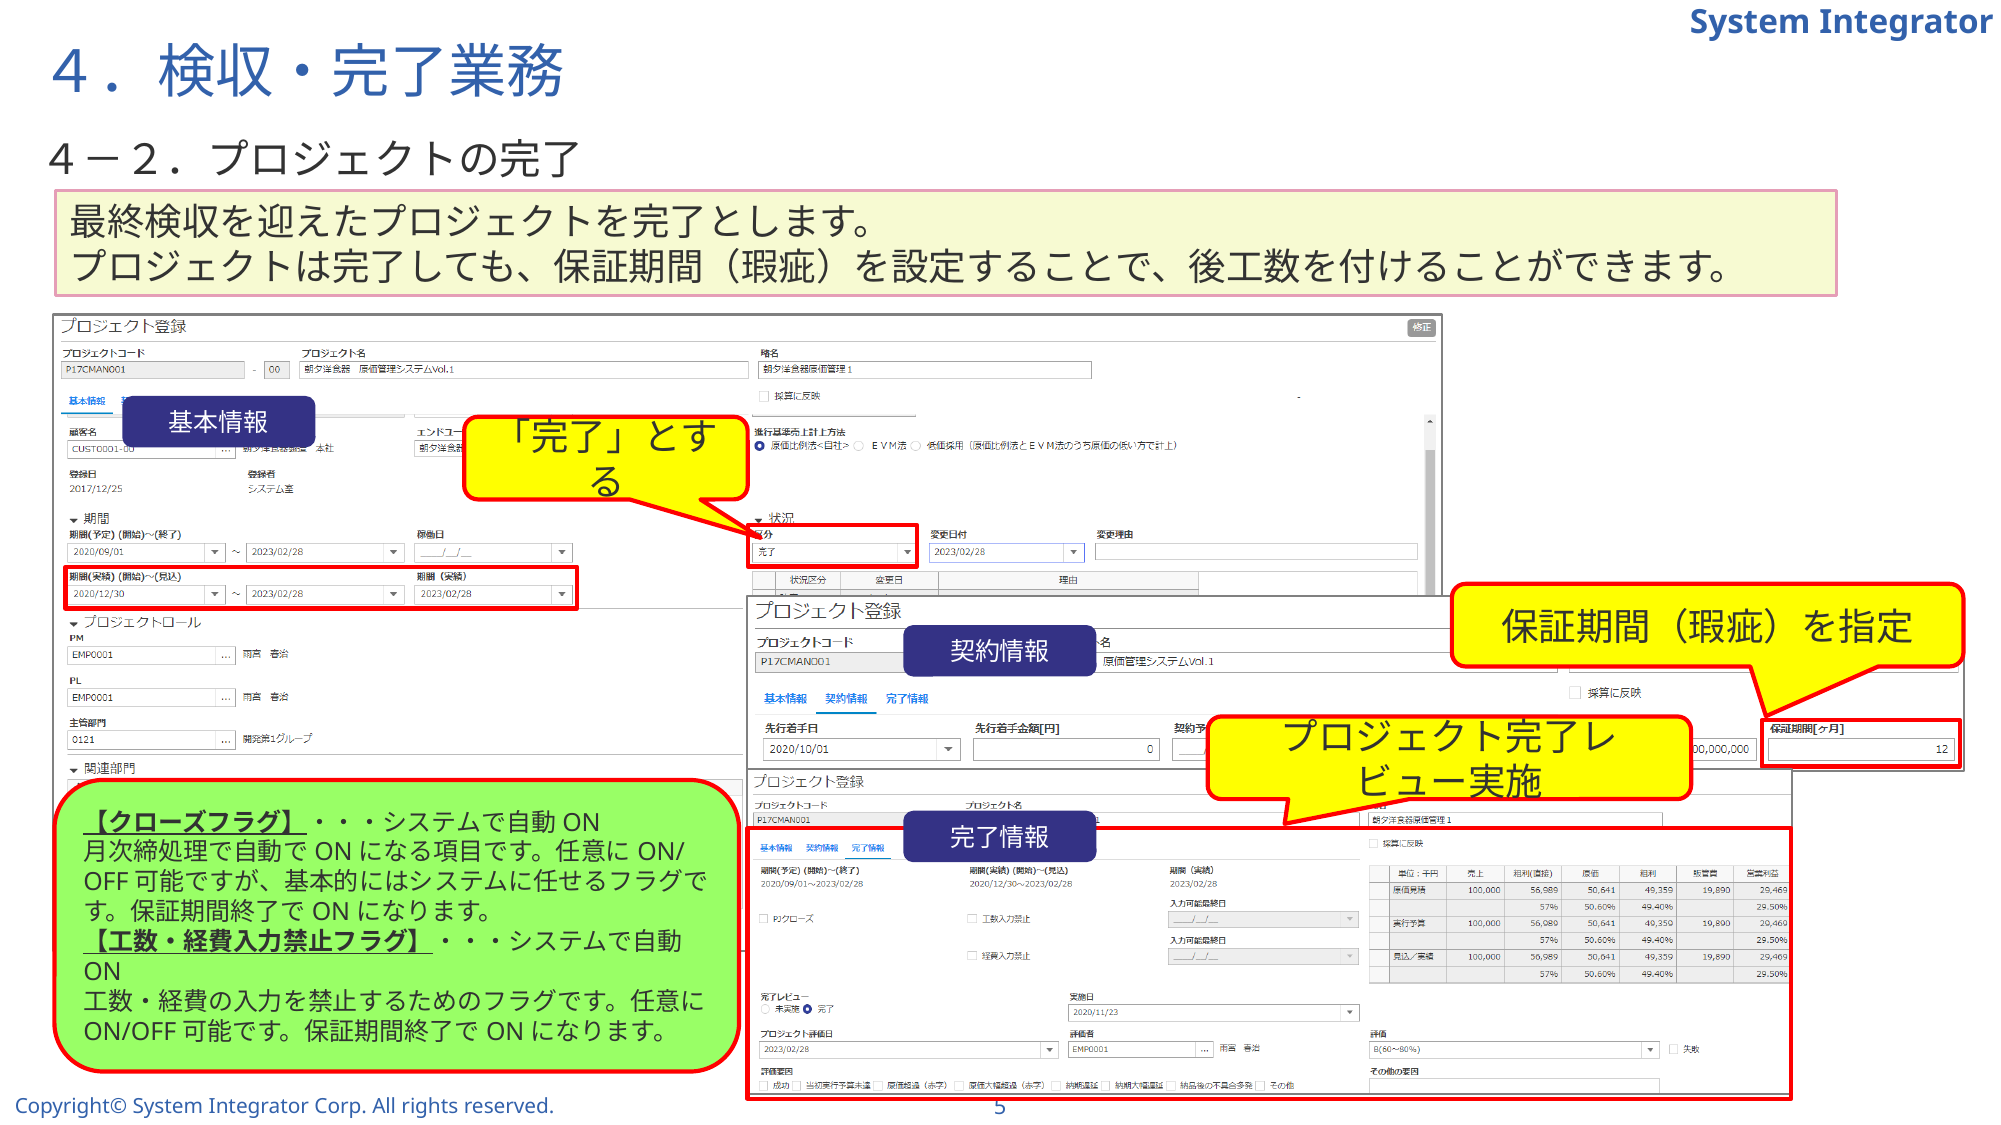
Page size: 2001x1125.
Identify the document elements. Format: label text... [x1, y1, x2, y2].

text_box 【クローズフラグ】・・・システムで自動ON 月次締処理で自動でONになる項目です。任意にON/OFF可能ですが、基本的にはシステムに任せるフラグです。保証期間終了でONになります。 【工数・経費入力禁止フラグ】・・・システムで自動ON 工数・経費の入力を禁止するためのフラグです。任意にON/OFF可能です。保証期間終了でONになります。 [52, 958, 742, 1074]
title ４．検収・完了業務 [25, 42, 1975, 95]
list ４－２．プロジェクトの完了 [25, 125, 1975, 244]
text_box 最終検収を迎えたプロジェクトを完了とします。 プロジェクトは完了しても、保証期間（瑕疵）を設定することで、後工数を付けることができます。 [55, 190, 1837, 296]
text_box 保証期間（瑕疵）を指定 [1450, 581, 1966, 597]
picture [54, 315, 1964, 1094]
